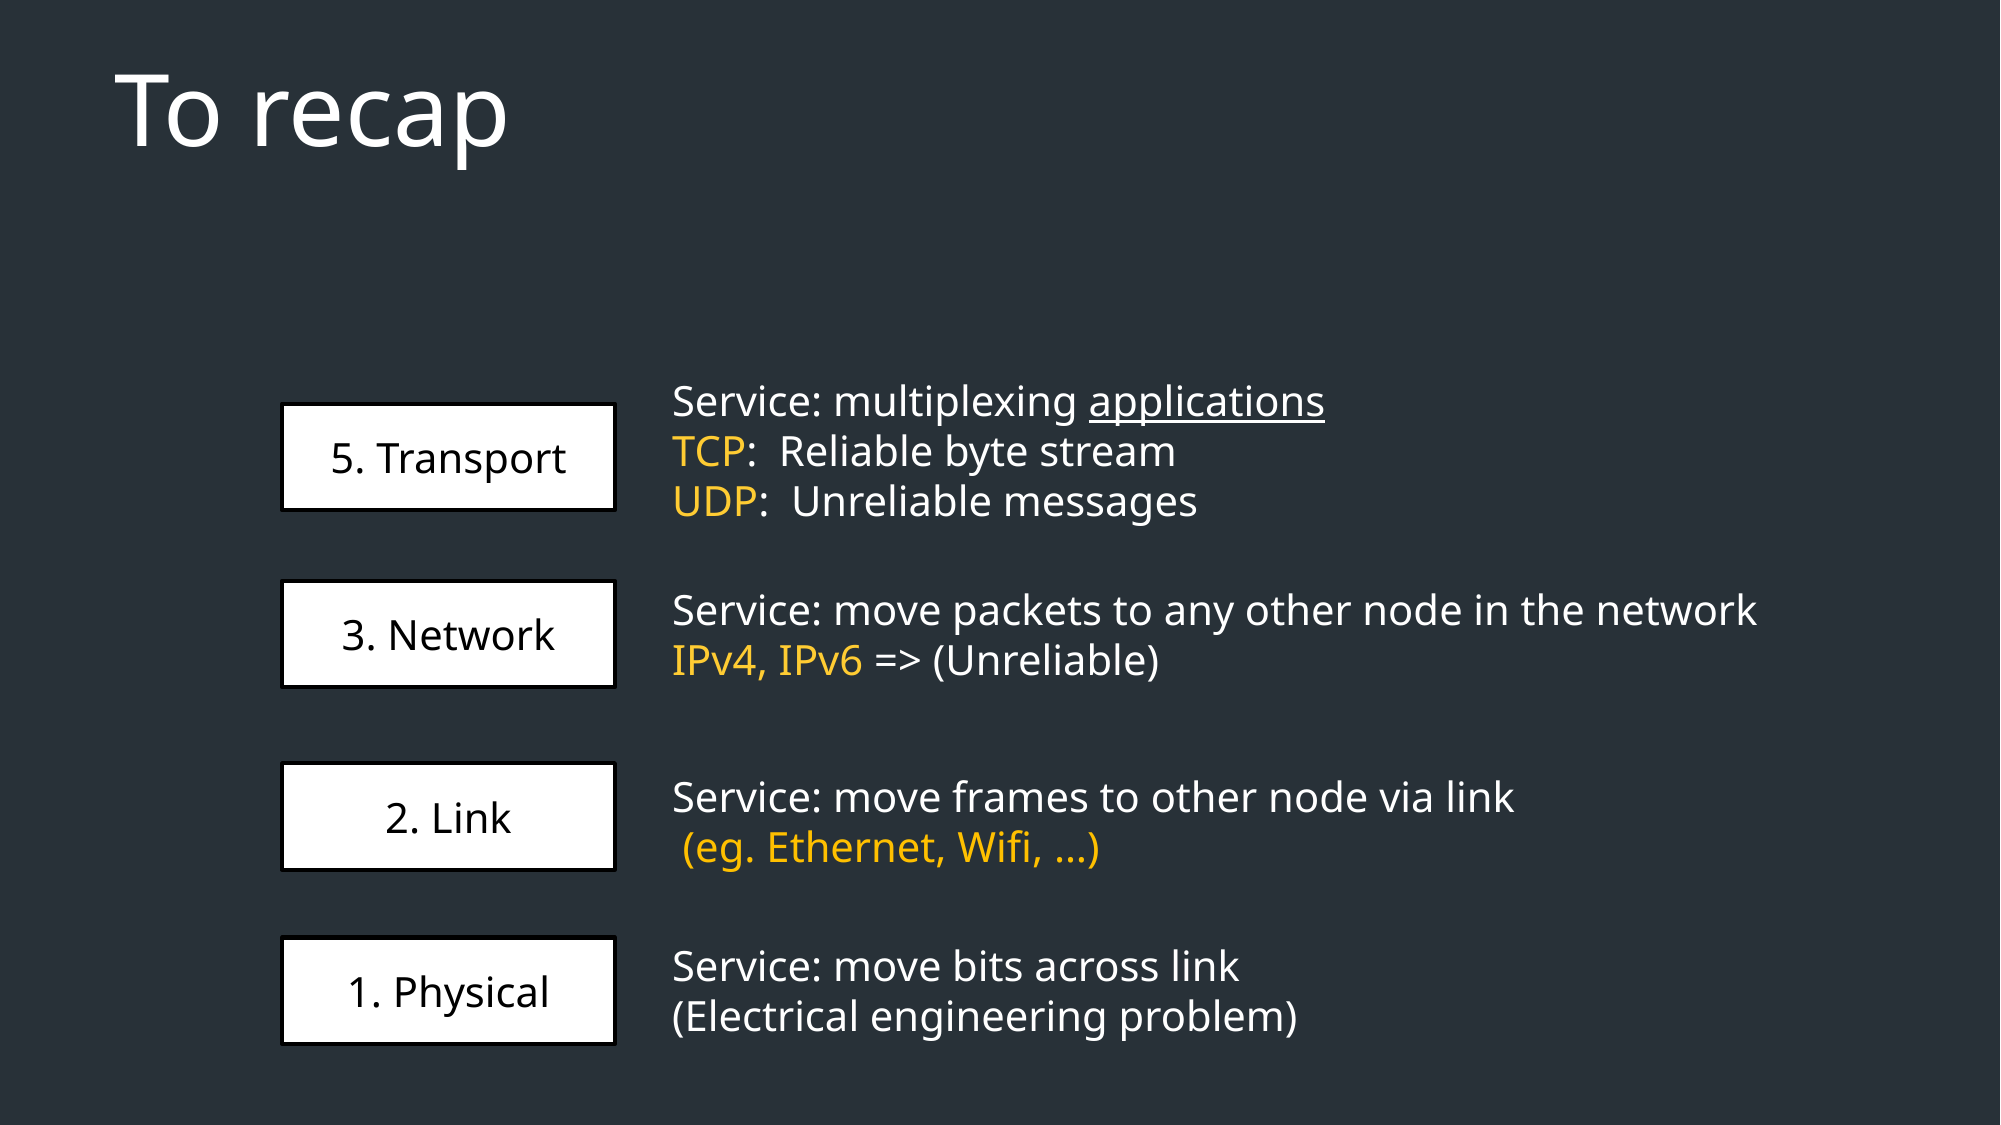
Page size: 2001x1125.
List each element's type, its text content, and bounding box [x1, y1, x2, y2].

text_box Service: multiplexing applications TCP: Reliable byte stream UDP: Unreliable messages [657, 367, 1501, 533]
text_box Service: move bits across link (Electrical engineering problem) [657, 932, 1677, 1048]
title To recap [99, 12, 1900, 200]
text_box 1. Physical [280, 935, 617, 1046]
text_box Service: move packets to any other node in the network IPv4, IPv6 => (Unreliable) [657, 576, 1789, 691]
text_box 5. Transport [280, 402, 617, 512]
text_box 2. Link [280, 761, 617, 872]
text_box Service: move frames to other node via link (eg. Ethernet, Wifi, …) [657, 763, 2000, 878]
text_box 3. Network [280, 579, 617, 689]
